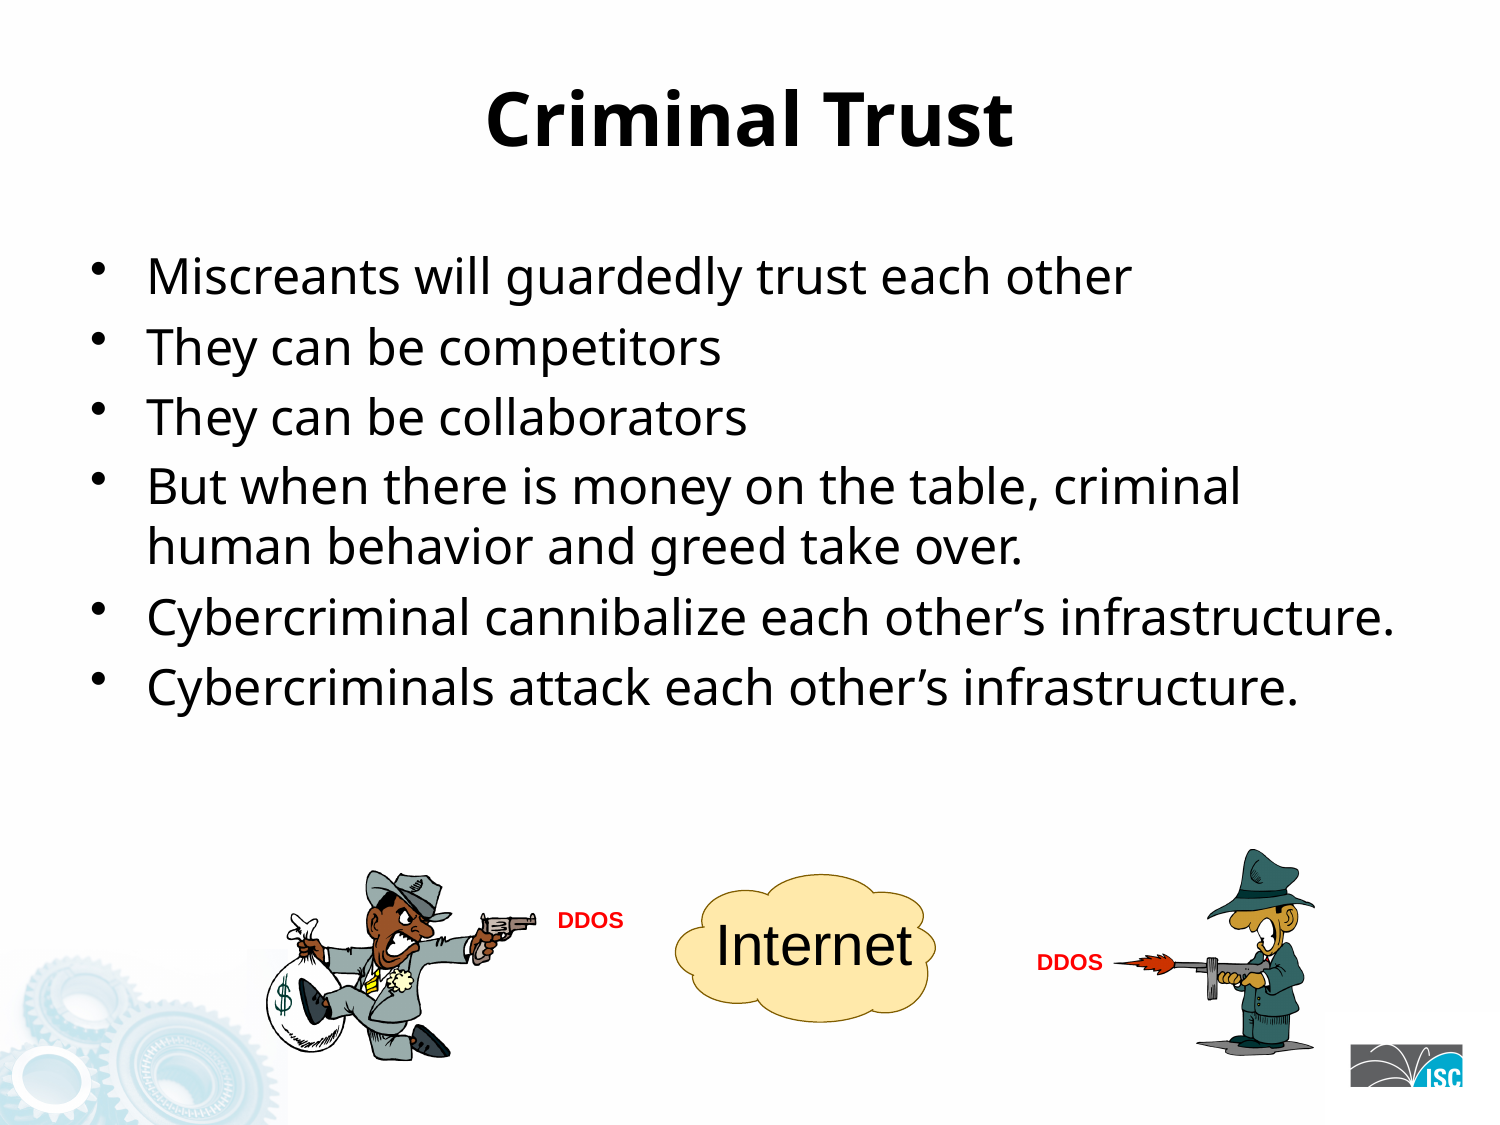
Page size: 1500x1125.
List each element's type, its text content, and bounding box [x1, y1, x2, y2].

picture [673, 873, 937, 1024]
list Miscreants will guardedly trust each other They can be competitors They can be collaborators But when there is money on the table, criminal human behavior and greed take over. Cybercriminal cannibalize each other’s infrastructure. Cybercriminals attack each other’s infrastructure. [75, 237, 1425, 1005]
text_box DDOS [1017, 942, 1107, 983]
text_box DDOS [541, 901, 643, 942]
picture [0, 869, 537, 1125]
picture [1113, 848, 1316, 1056]
title Criminal Trust [75, 45, 1425, 188]
picture [1325, 1012, 1500, 1125]
